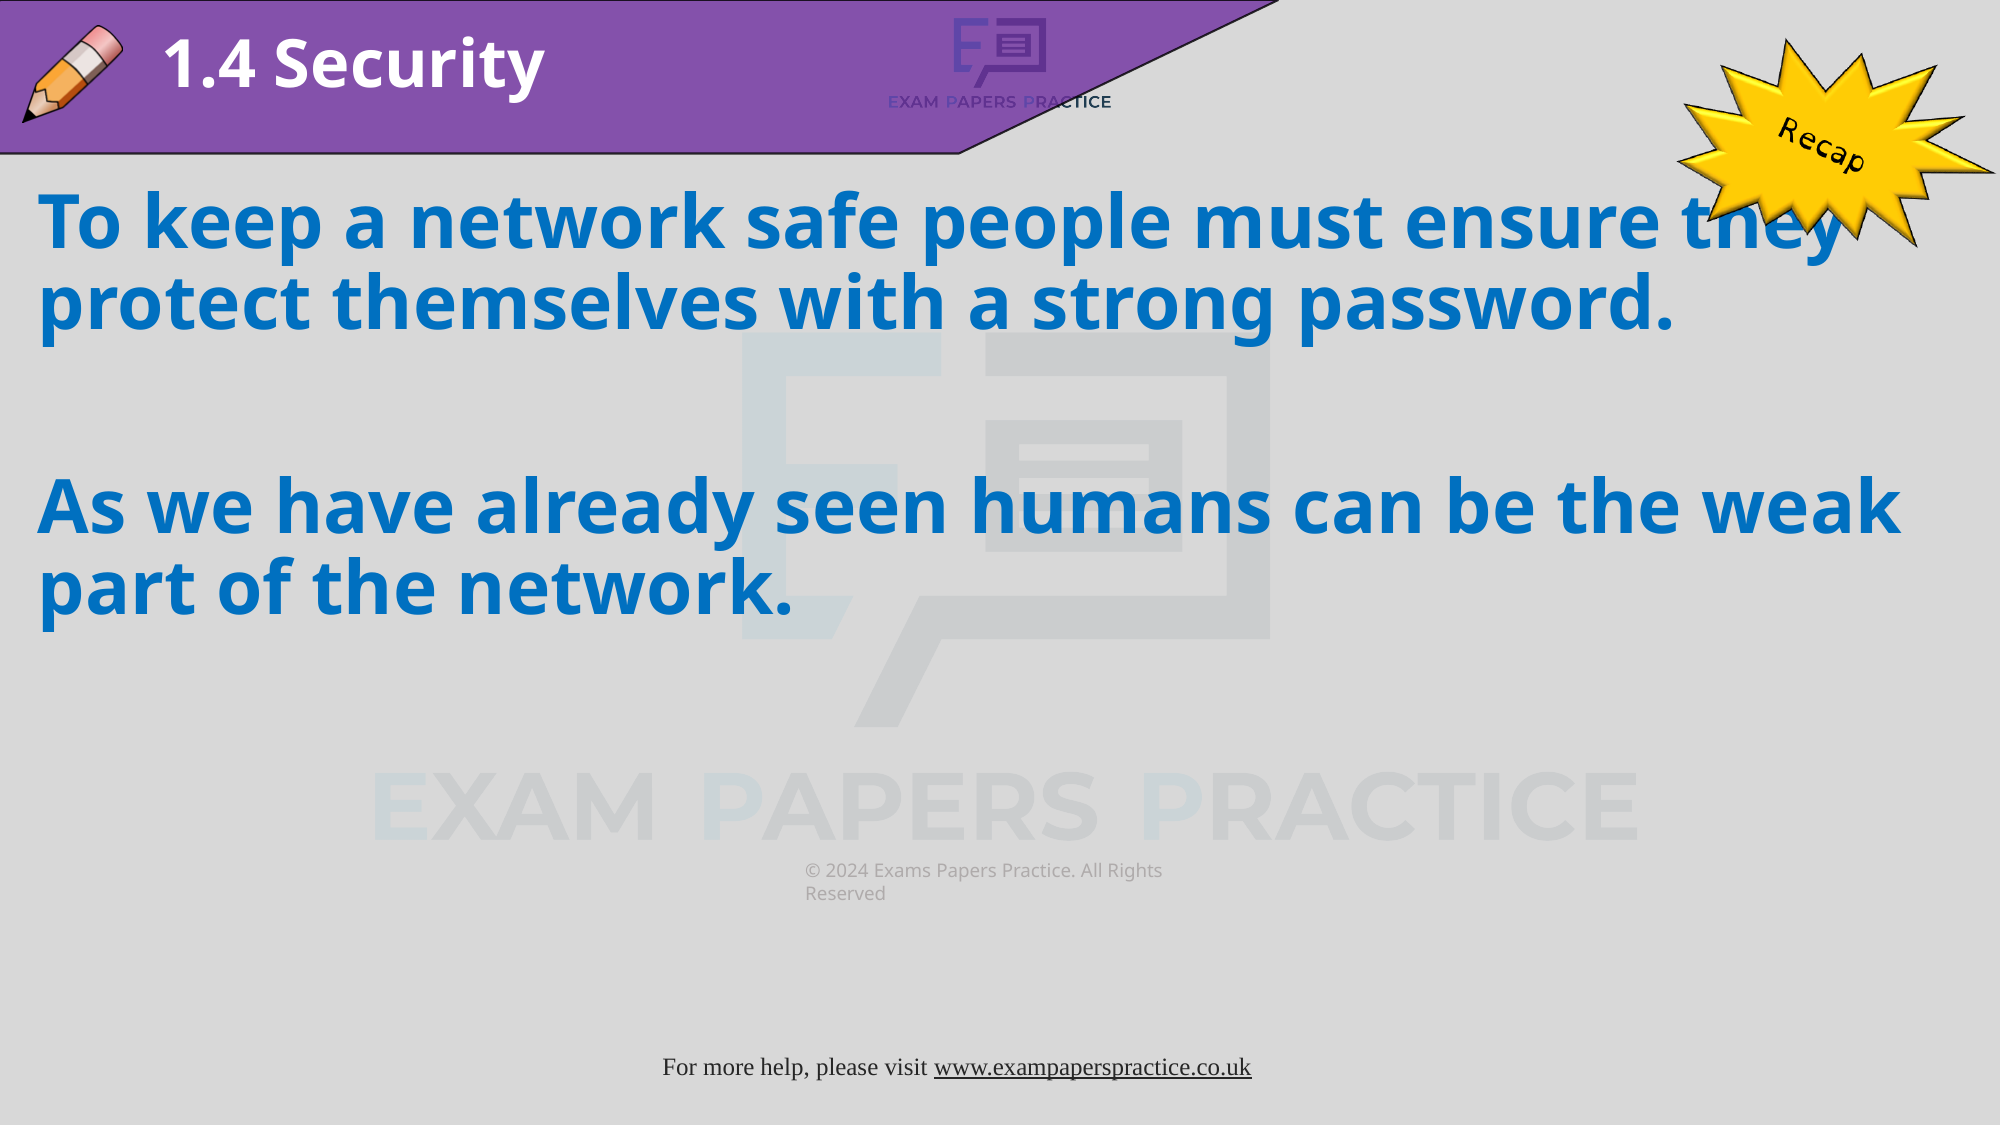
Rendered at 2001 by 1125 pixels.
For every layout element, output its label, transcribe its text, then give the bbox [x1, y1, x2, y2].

text_box [47, 201, 1999, 1125]
picture [22, 25, 123, 123]
list 1.4 Security [146, 22, 960, 134]
text_box [22, 176, 1640, 1120]
picture [1640, 0, 2000, 327]
